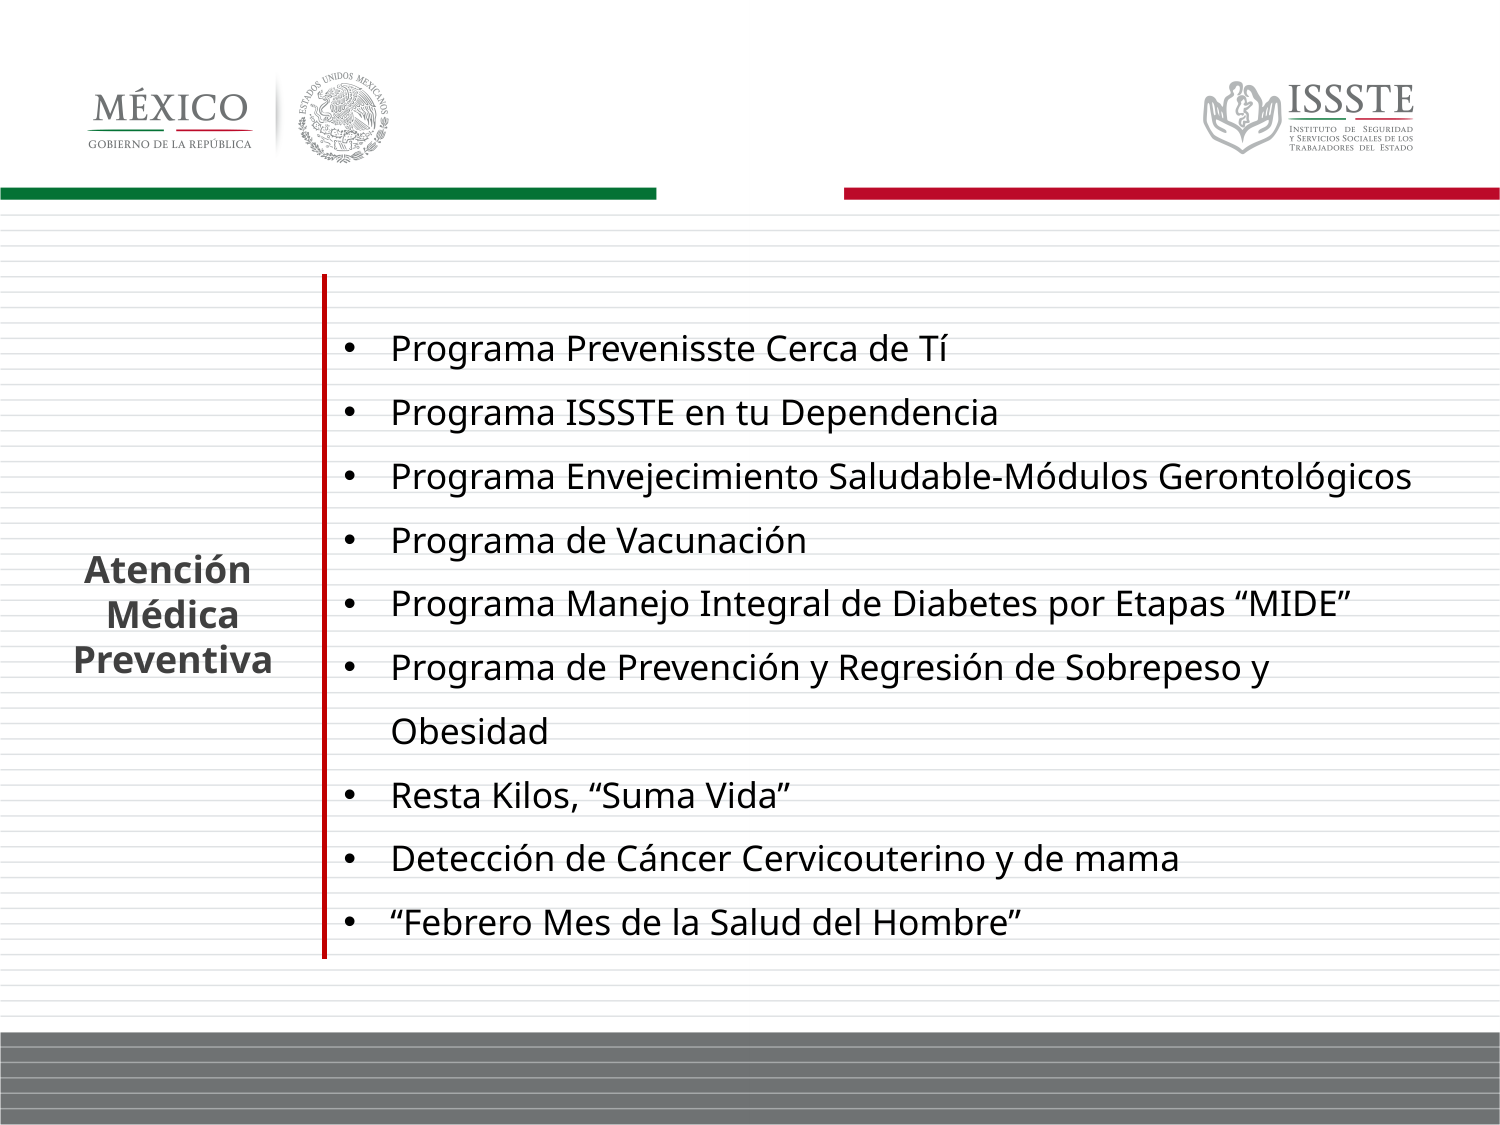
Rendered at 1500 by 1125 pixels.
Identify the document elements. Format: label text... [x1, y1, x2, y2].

text_box Programa Prevenisste Cerca de Tí Programa ISSSTE en tu Dependencia Programa Envejecimiento Saludable-Módulos Gerontológicos Programa de Vacunación Programa Manejo Integral de Diabetes por Etapas “MIDE” Programa de Prevención y Regresión de Sobrepeso y Obesidad Resta Kilos, “Suma Vida” Detección de Cáncer Cervicouterino y de mama “Febrero Mes de la Salud del Hombre” [253, 297, 1447, 993]
picture [0, 0, 1500, 1125]
text_box Atención Médica Preventiva [0, 538, 253, 774]
